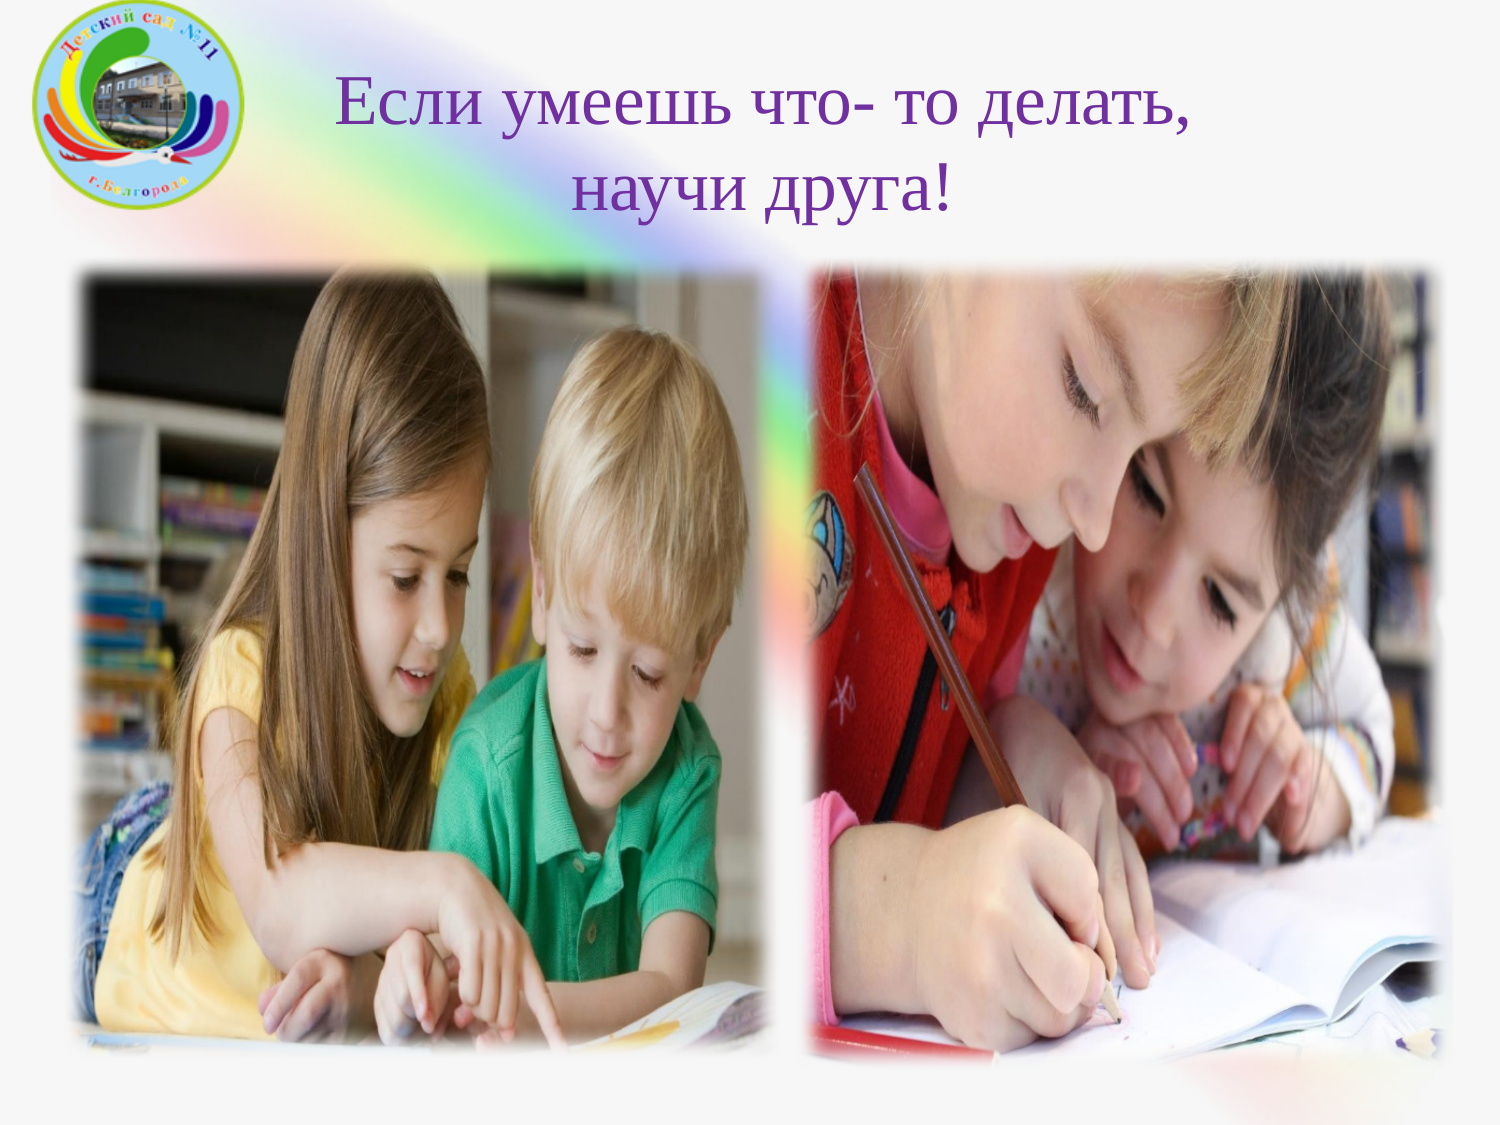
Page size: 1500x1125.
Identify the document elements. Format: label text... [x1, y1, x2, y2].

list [64, 254, 781, 1059]
title Если умеешь что- то делать, научи друга! [75, 45, 1425, 233]
picture [0, 0, 1500, 1125]
